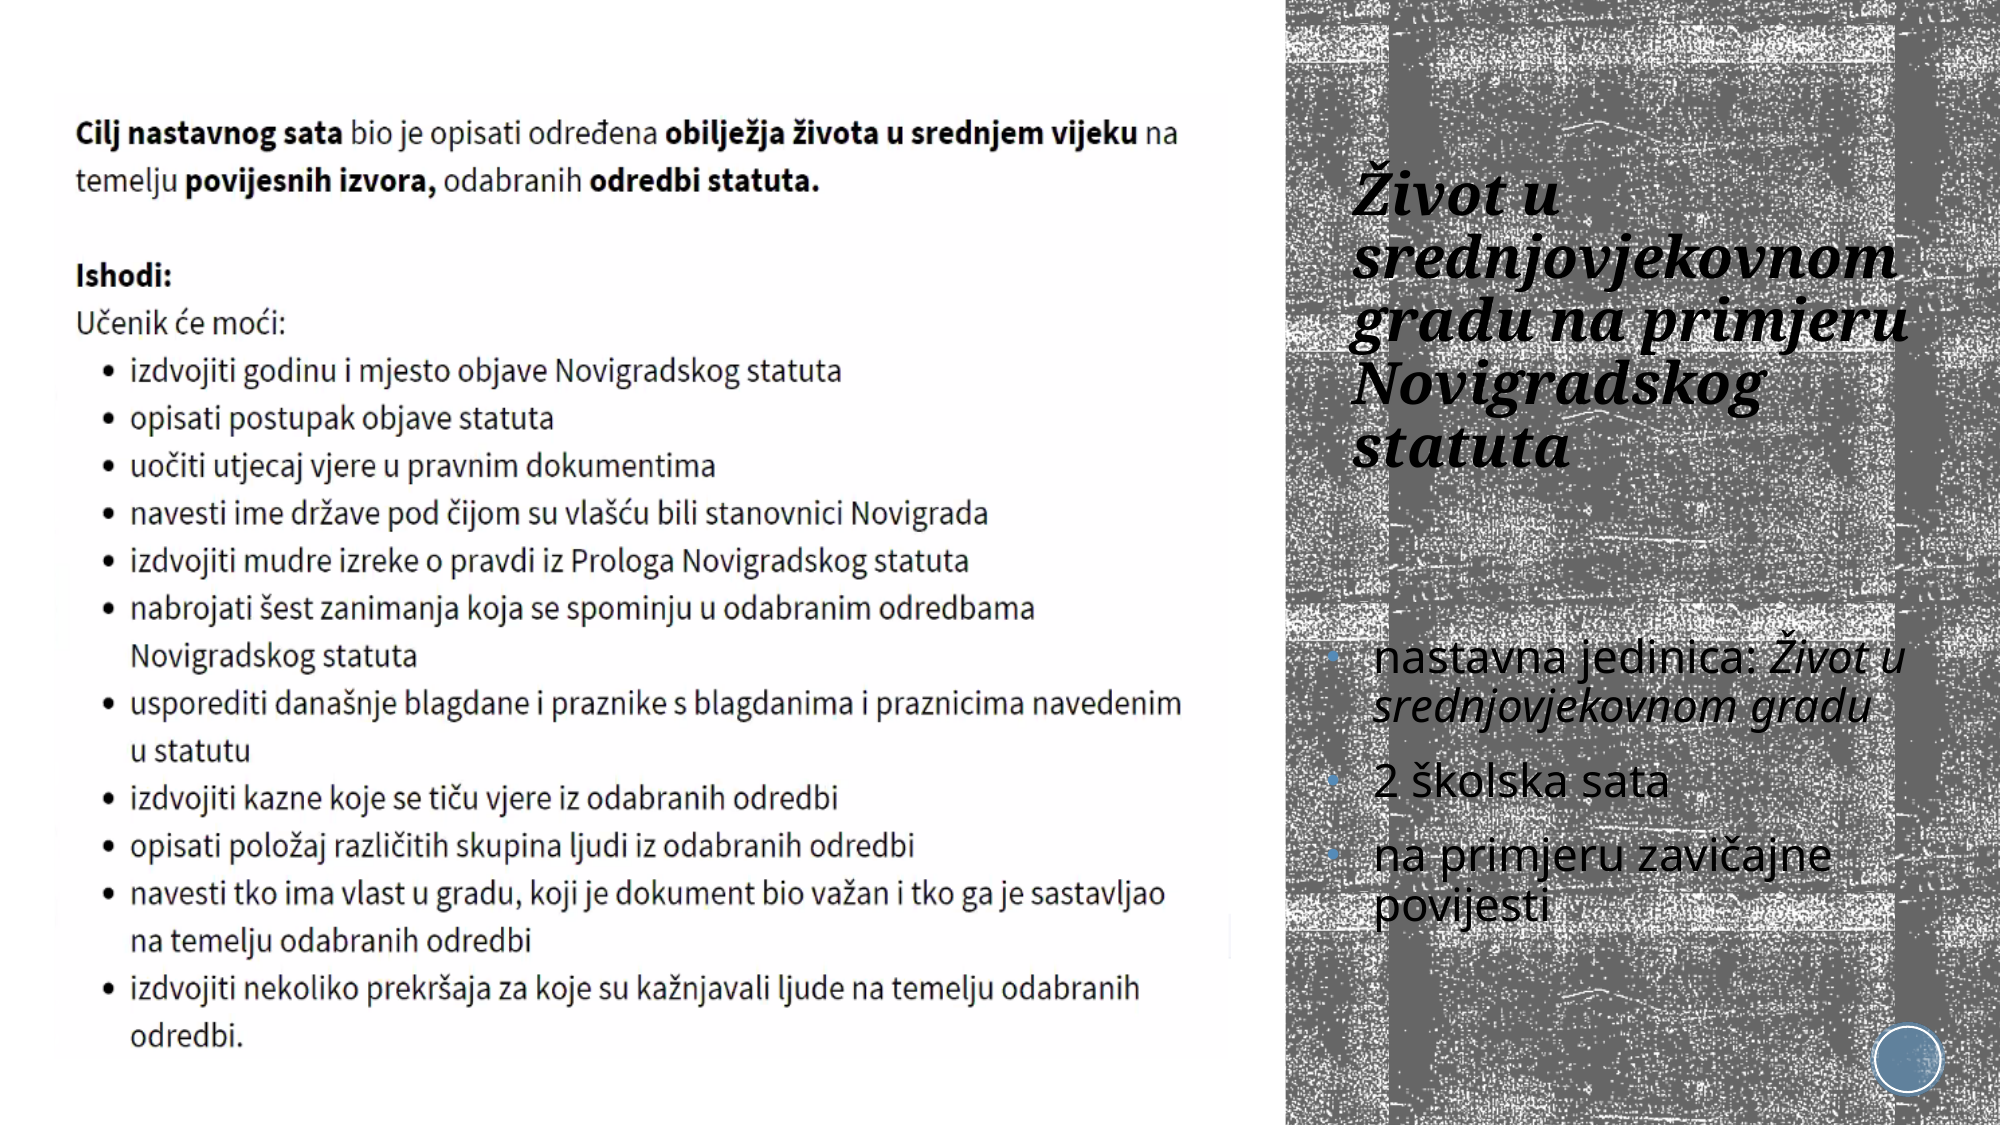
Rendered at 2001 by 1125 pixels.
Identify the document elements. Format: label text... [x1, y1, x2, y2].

picture [54, 93, 1231, 1059]
title Život u srednjovjekovnom gradu na primjeru Novigradskog statuta [1338, 79, 1960, 566]
text_box [1284, 0, 2000, 1125]
list nastavna jedinica: Život u srednjovjekovnom gradu 2 školska sata na primjeru zavičajne povijesti [1311, 626, 1944, 1048]
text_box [1871, 1023, 1943, 1096]
